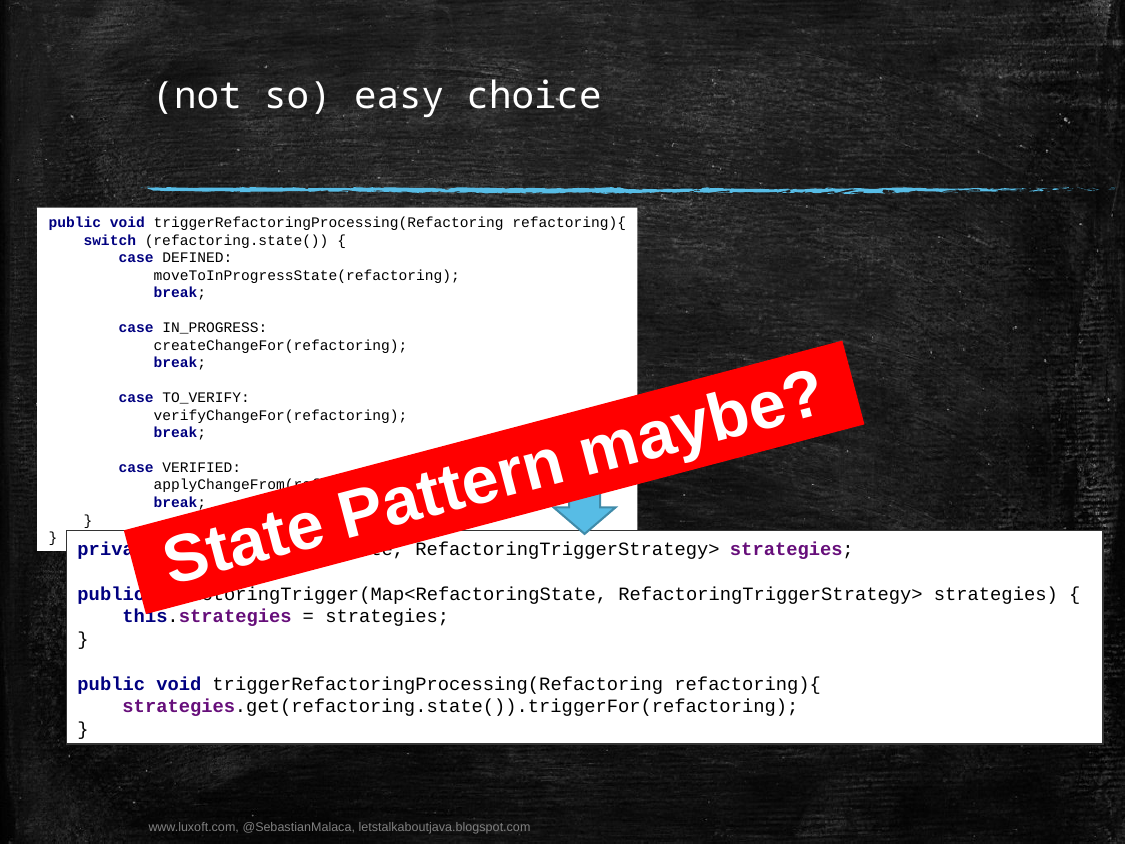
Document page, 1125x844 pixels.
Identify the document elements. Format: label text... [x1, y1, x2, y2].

title (not so) easy choice [140, 33, 985, 160]
text_box private Map<RefactoringState, RefactoringTriggerStrategy> strategies; public RefactoringTrigger(Map<RefactoringState, RefactoringTriggerStrategy> strategies) { this.strategies = strategies; } public void triggerRefactoringProcessing(Refactoring refactoring){ strategies.get(refactoring.state()).triggerFor(refactoring); } [66, 530, 1103, 745]
text_box [552, 494, 619, 536]
text_box State Pattern maybe? [123, 340, 865, 615]
text_box public void triggerRefactoringProcessing(Refactoring refactoring){ switch (refactoring.state()) { case DEFINED: moveToInProgressState(refactoring); break; case IN_PROGRESS: createChangeFor(refactoring); break; case TO_VERIFY: verifyChangeFor(refactoring); break; case VERIFIED: applyChangeFrom(refactoring); break; } } [37, 207, 638, 551]
footer www.luxoft.com, @SebastianMalaca, letstalkaboutjava.blogspot.com [137, 809, 721, 844]
